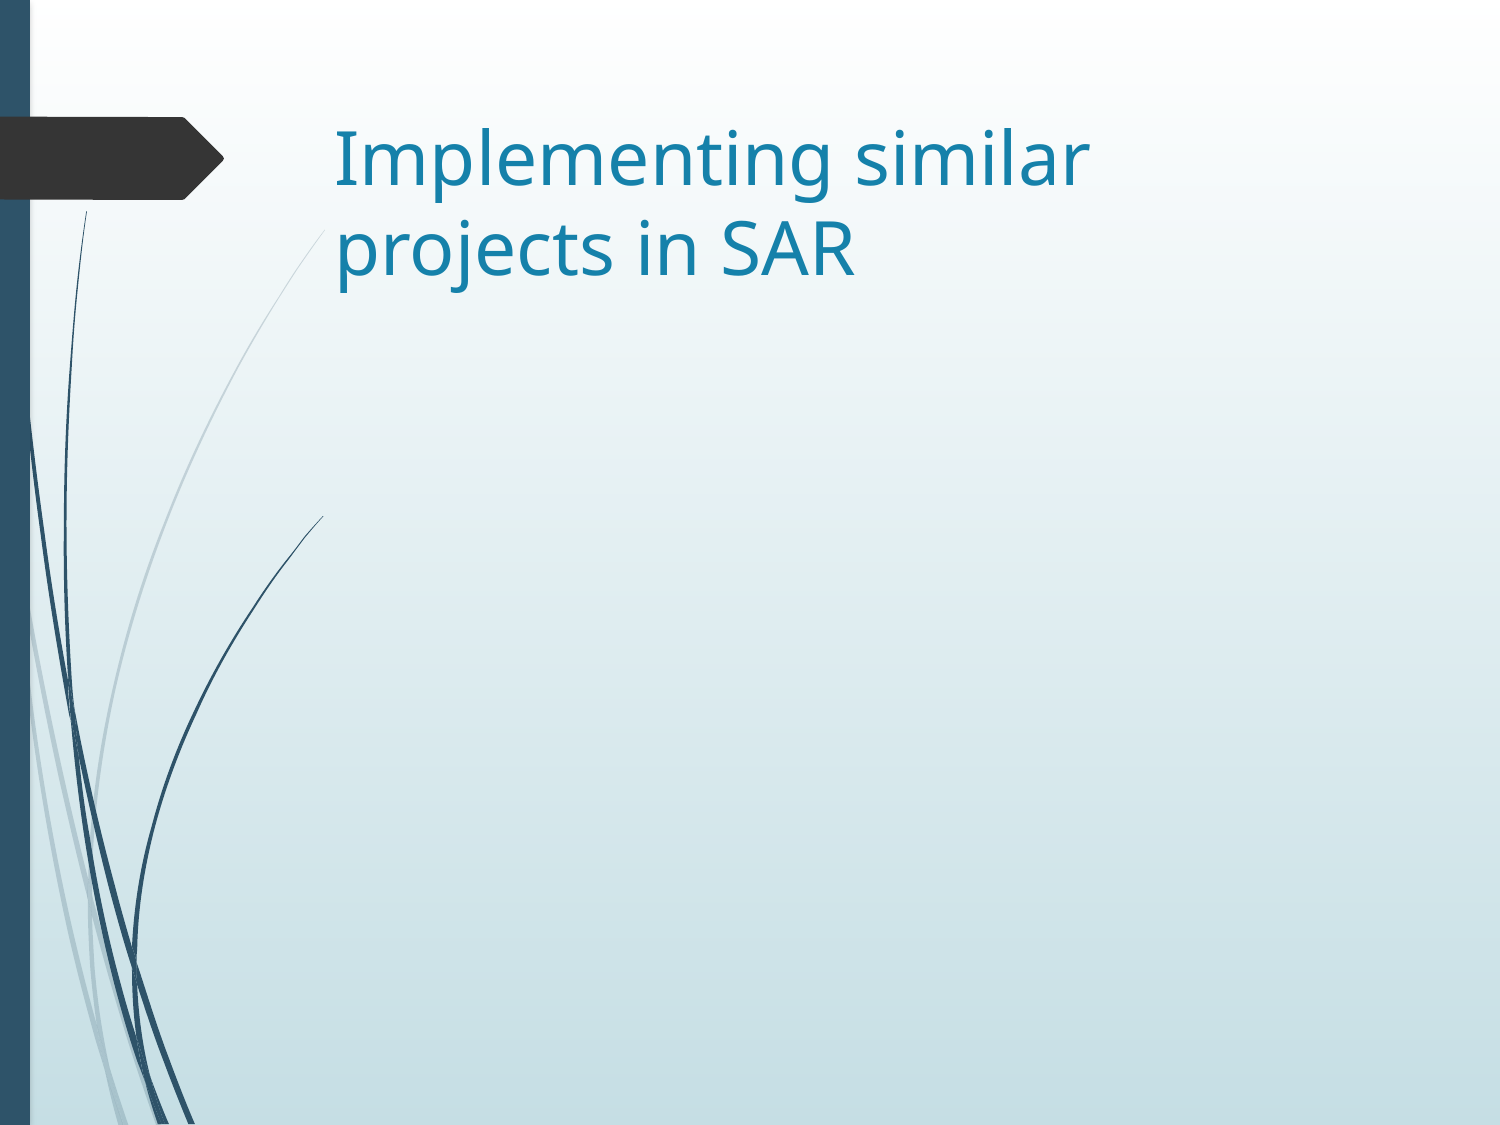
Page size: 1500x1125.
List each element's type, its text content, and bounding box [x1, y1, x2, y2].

title Implementing similar projects in SAR [319, 102, 1400, 313]
